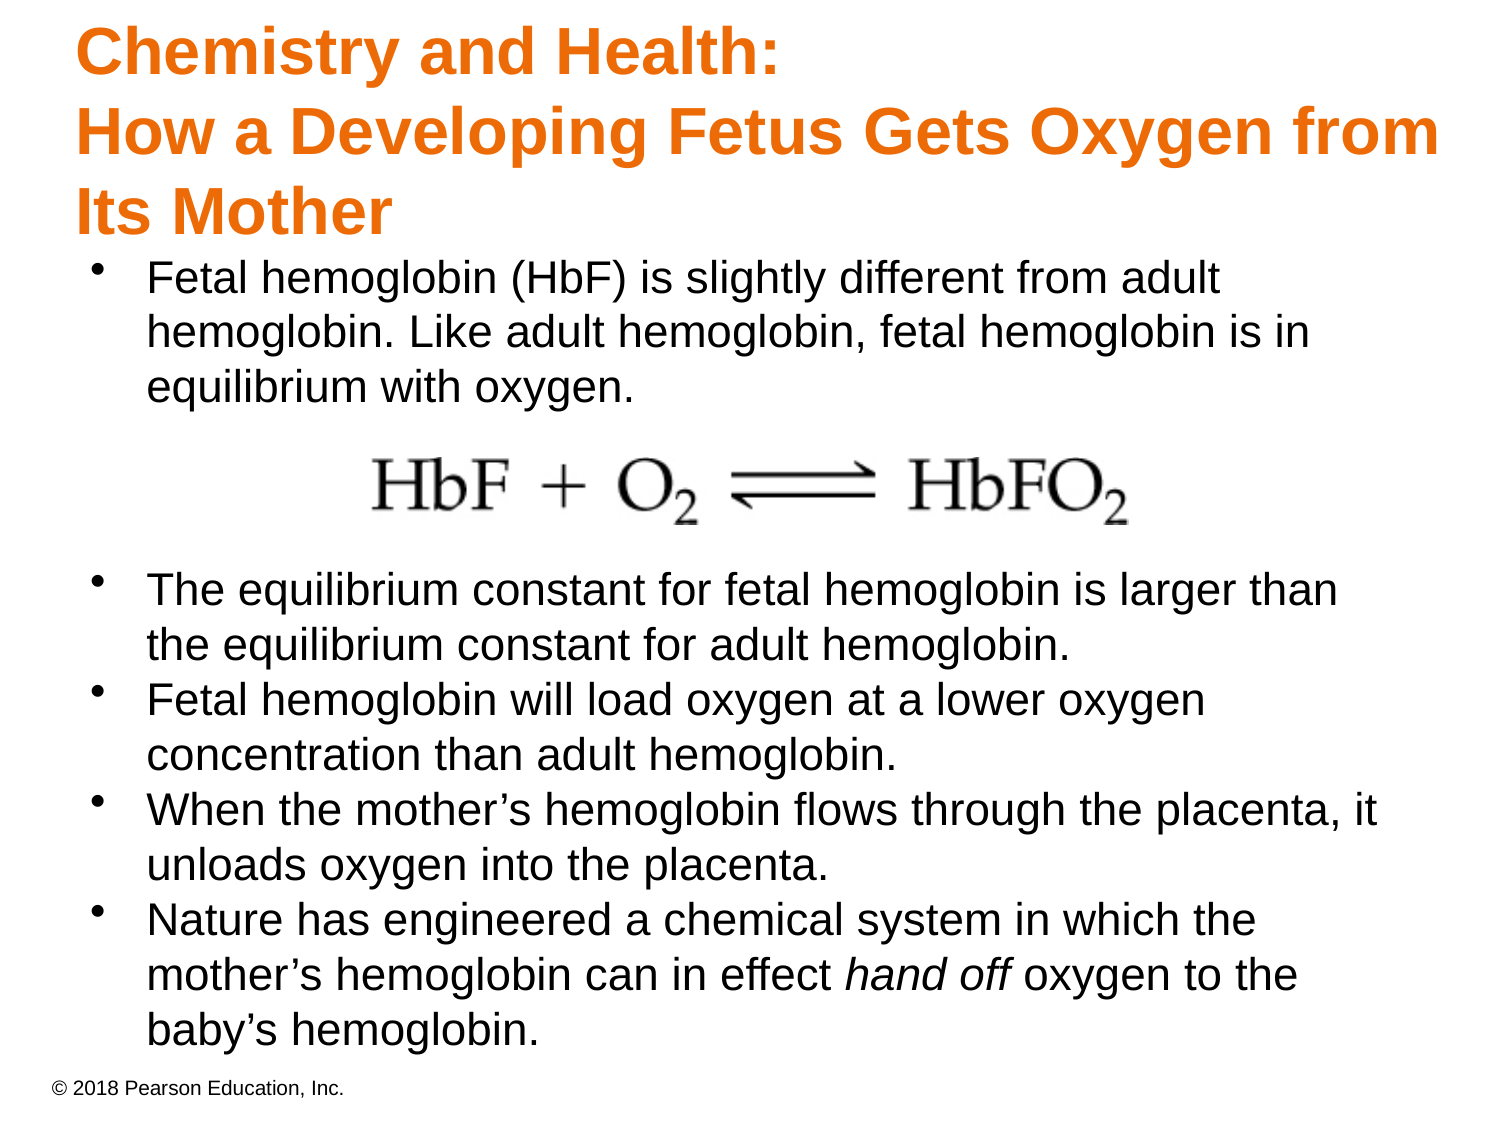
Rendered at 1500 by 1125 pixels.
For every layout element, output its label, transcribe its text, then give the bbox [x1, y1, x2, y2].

list Fetal hemoglobin (HbF) is slightly different from adult hemoglobin. Like adult hemoglobin, fetal hemoglobin is in equilibrium with oxygen. The equilibrium constant for fetal hemoglobin is larger than the equilibrium constant for adult hemoglobin. Fetal hemoglobin will load oxygen at a lower oxygen concentration than adult hemoglobin. When the mother’s hemoglobin flows through the placenta, it unloads oxygen into the placenta. Nature has engineered a chemical system in which the mother’s hemoglobin can in effect hand off oxygen to the baby’s hemoglobin. [75, 239, 1425, 1071]
title Chemistry and Health: How a Developing Fetus Gets Oxygen from Its Mother [0, 0, 1500, 255]
picture [371, 456, 1129, 525]
